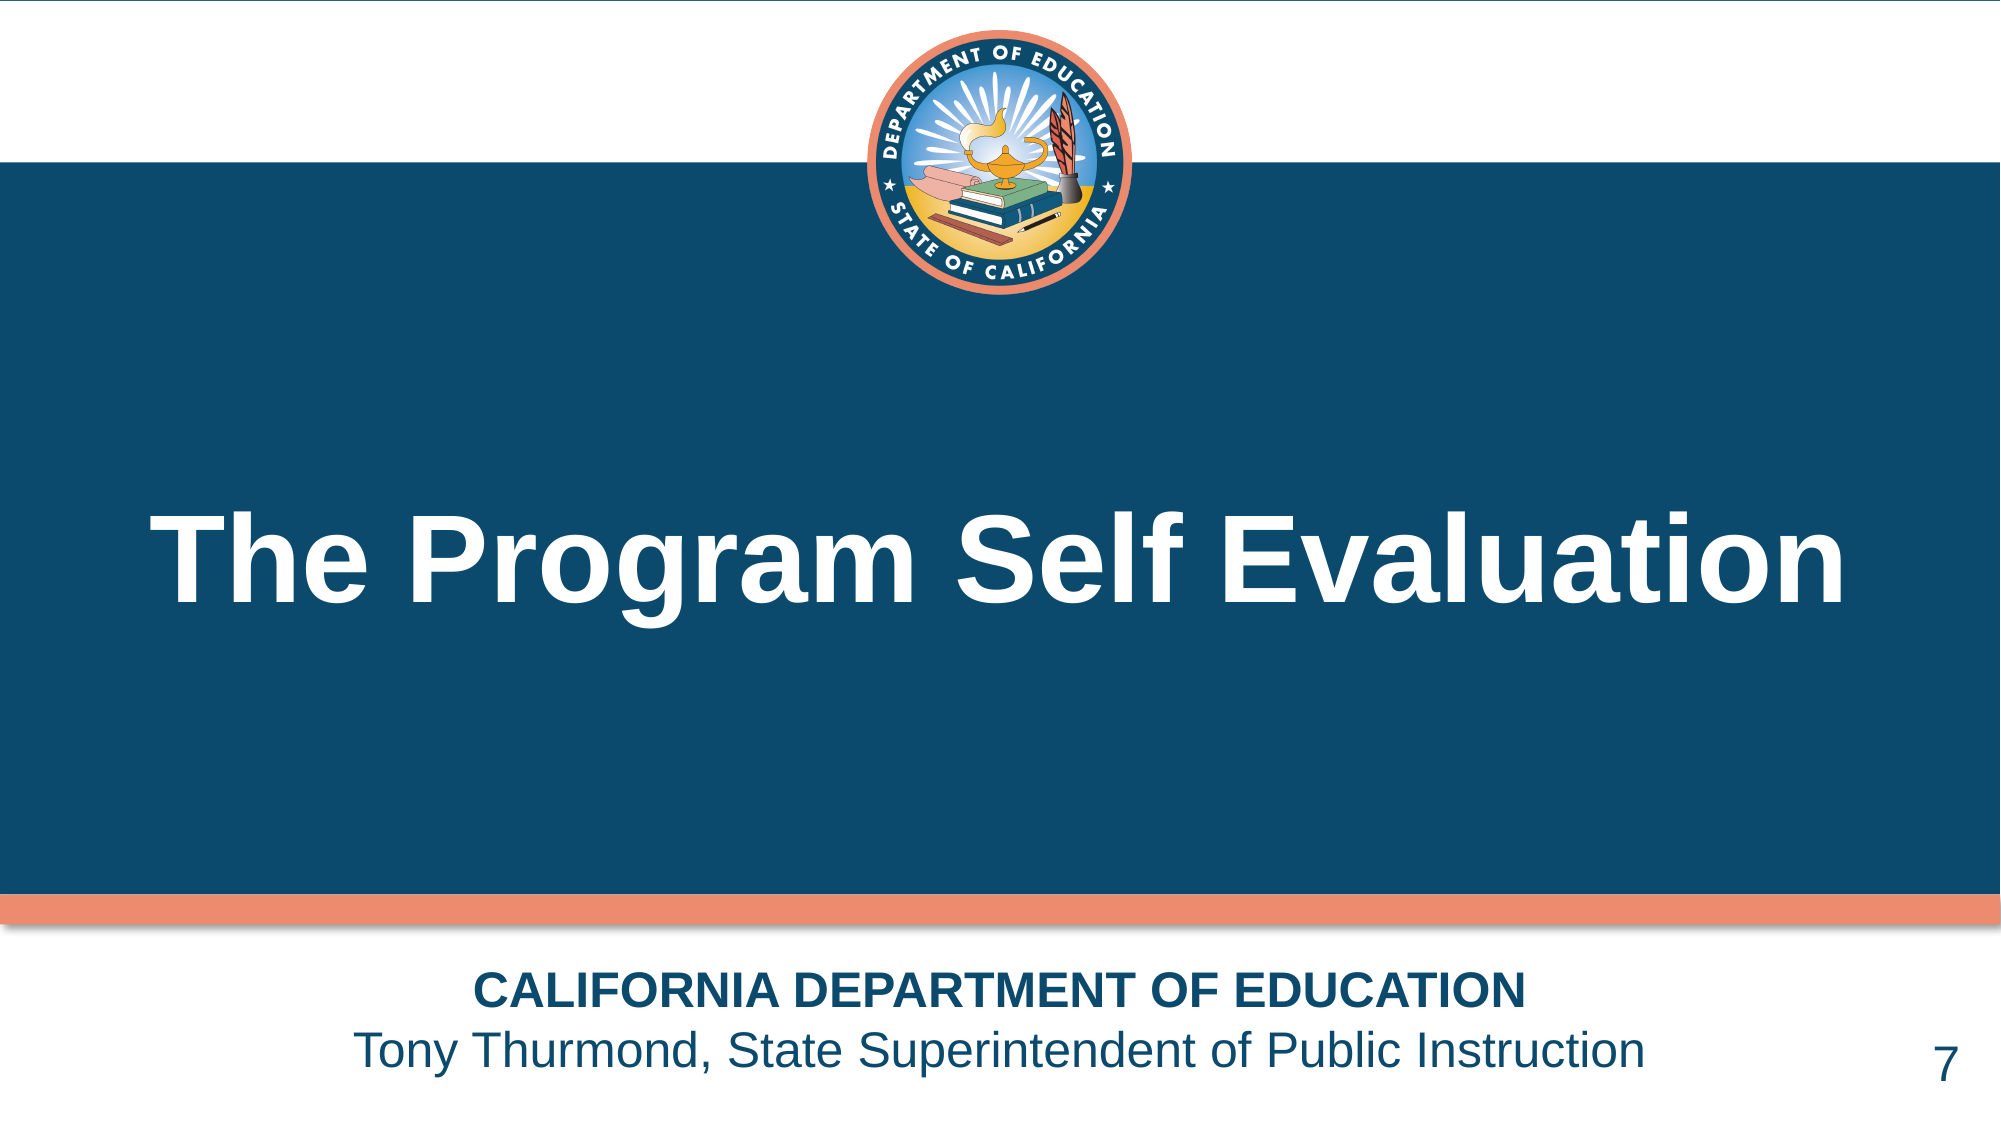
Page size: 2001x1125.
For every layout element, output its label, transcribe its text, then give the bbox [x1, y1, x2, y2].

slide_number 7 [1524, 1031, 1975, 1092]
picture [865, 26, 1135, 299]
title The Program Self Evaluation [99, 412, 1901, 713]
